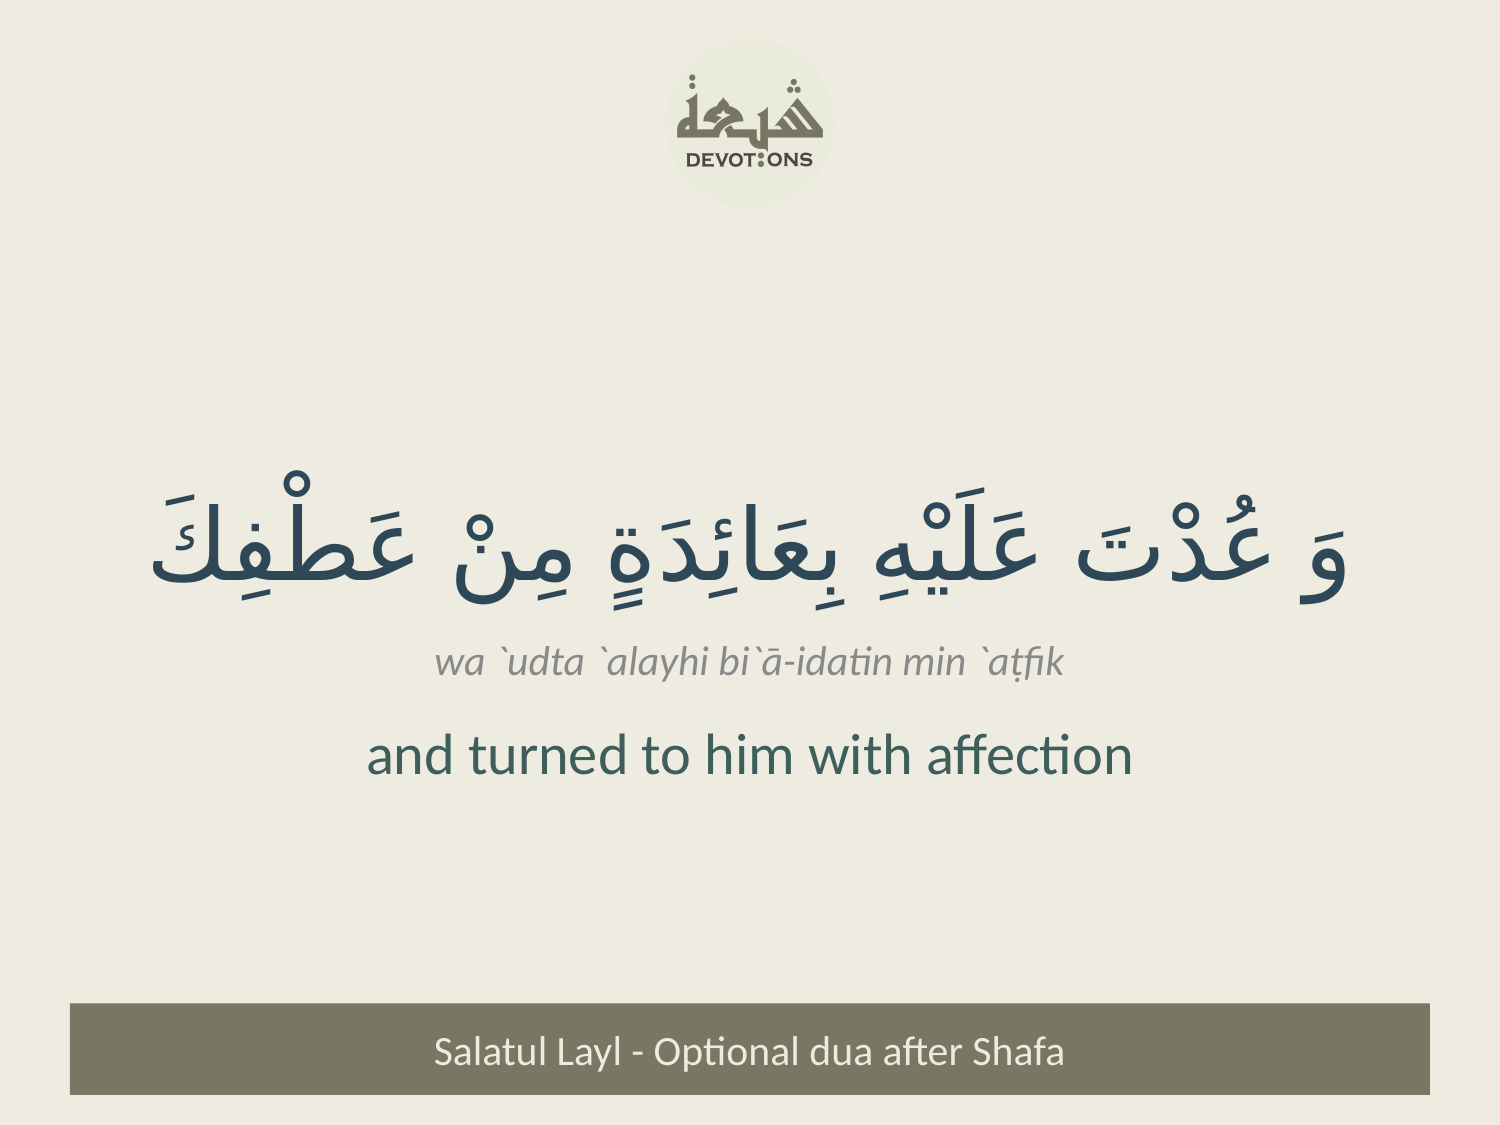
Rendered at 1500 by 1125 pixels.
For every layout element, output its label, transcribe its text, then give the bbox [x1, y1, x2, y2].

picture [656, 29, 844, 203]
list Salatul Layl - Optional dua after Shafa [69, 1003, 1430, 1095]
list وَ عُدْتَ عَلَيْهِ بِعَائِدَةٍ مِنْ عَطْفِكَ wa `udta `alayhi bi`ā-idatin min `aṭfik and turned to him with affection [69, 203, 1430, 1003]
